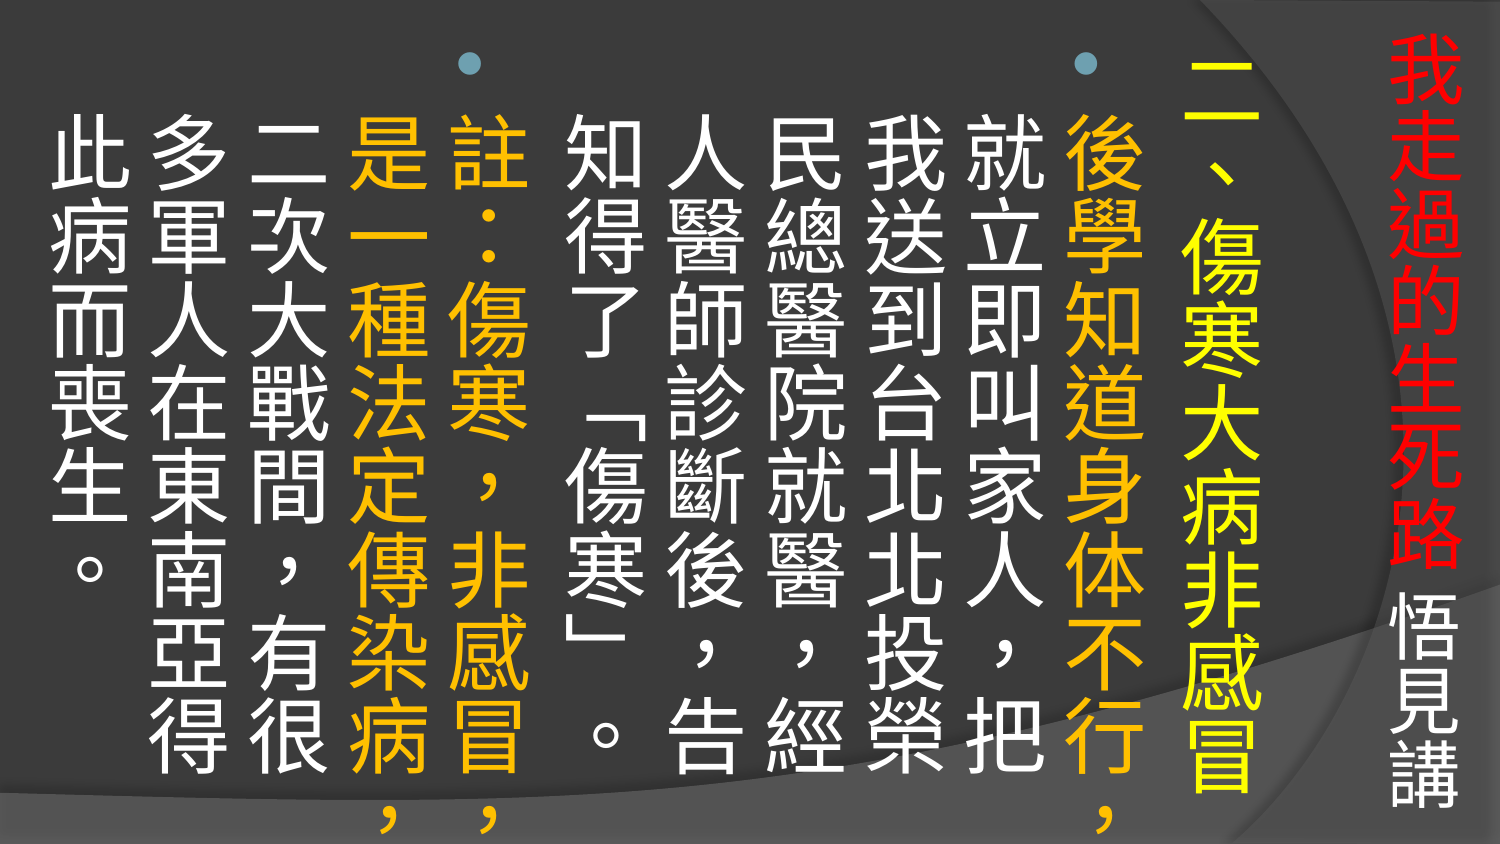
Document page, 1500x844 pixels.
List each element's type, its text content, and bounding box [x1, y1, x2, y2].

title 我走過的生死路 悟見講 [1364, 21, 1483, 820]
list 二、傷寒大病非感冒 後學知道身体不行，就立即叫家人，把我送到台北北投榮民總醫院就醫，經人醫師診斷後，告知得了「傷寒」。 註：傷寒，非感冒，是一種法定傳染病，二次大戰間，有很多軍人在東南亞得此病而喪生。 [29, 27, 1365, 820]
